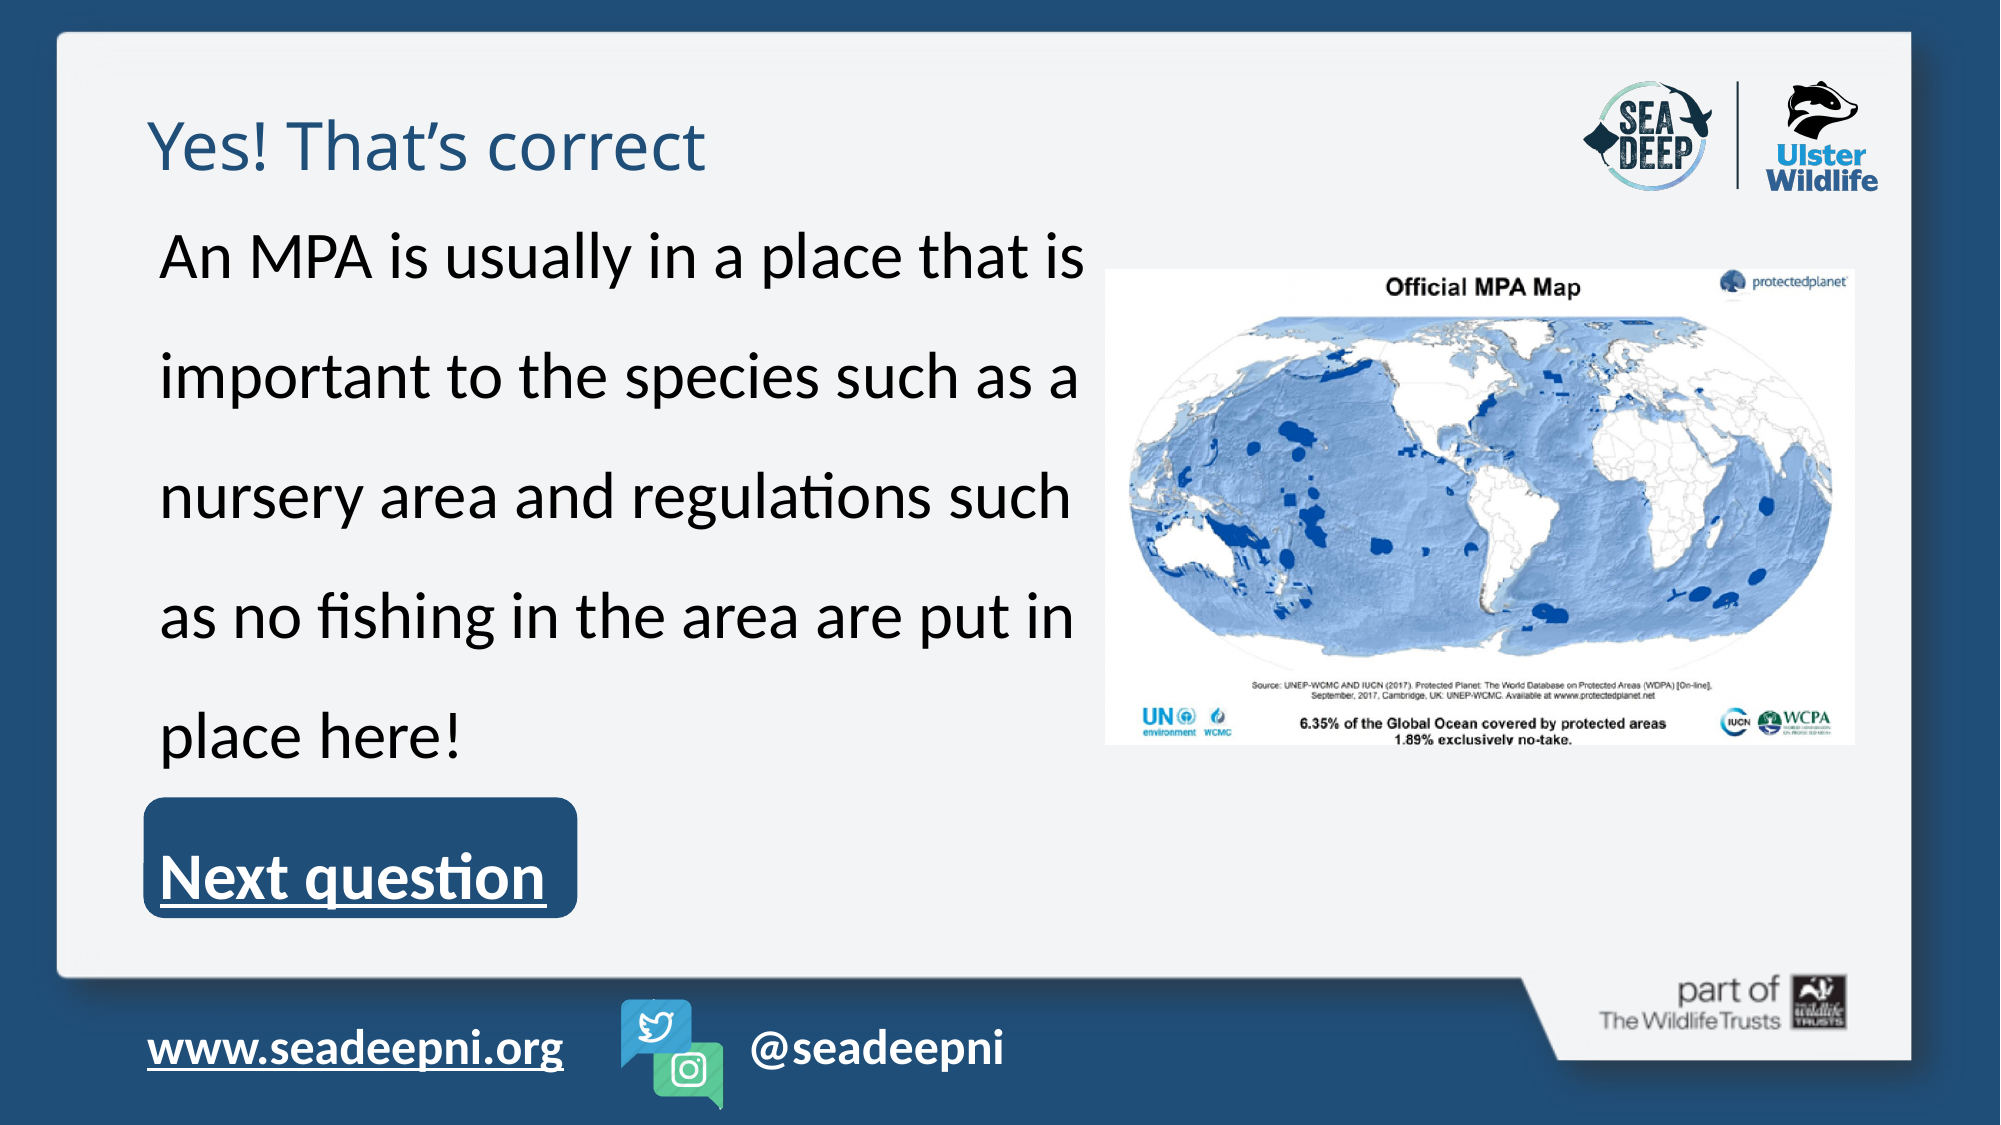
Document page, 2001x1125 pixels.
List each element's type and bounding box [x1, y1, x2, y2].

picture [24, 0, 1976, 1125]
text_box [132, 998, 1507, 1114]
